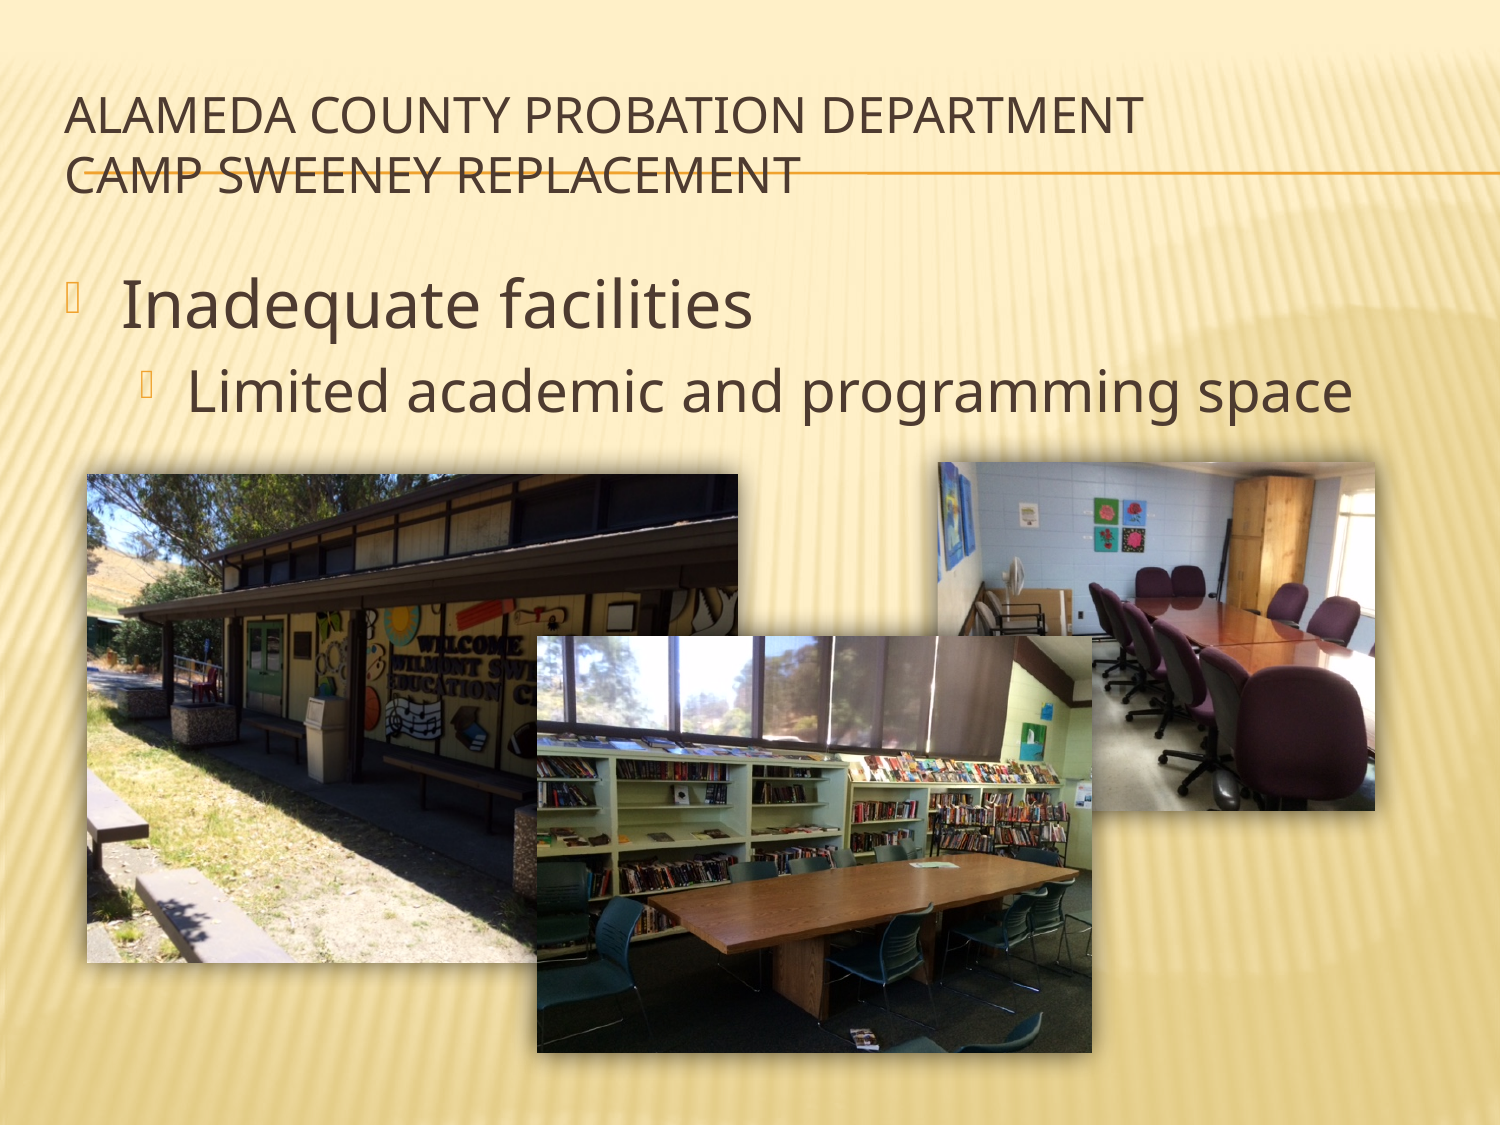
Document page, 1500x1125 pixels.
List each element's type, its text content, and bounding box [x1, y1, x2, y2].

title Alameda County Probation Department Camp Sweeney Replacement [50, 75, 1475, 213]
list Inadequate facilities Limited academic and programming space [50, 254, 1475, 998]
picture [87, 462, 1376, 1053]
